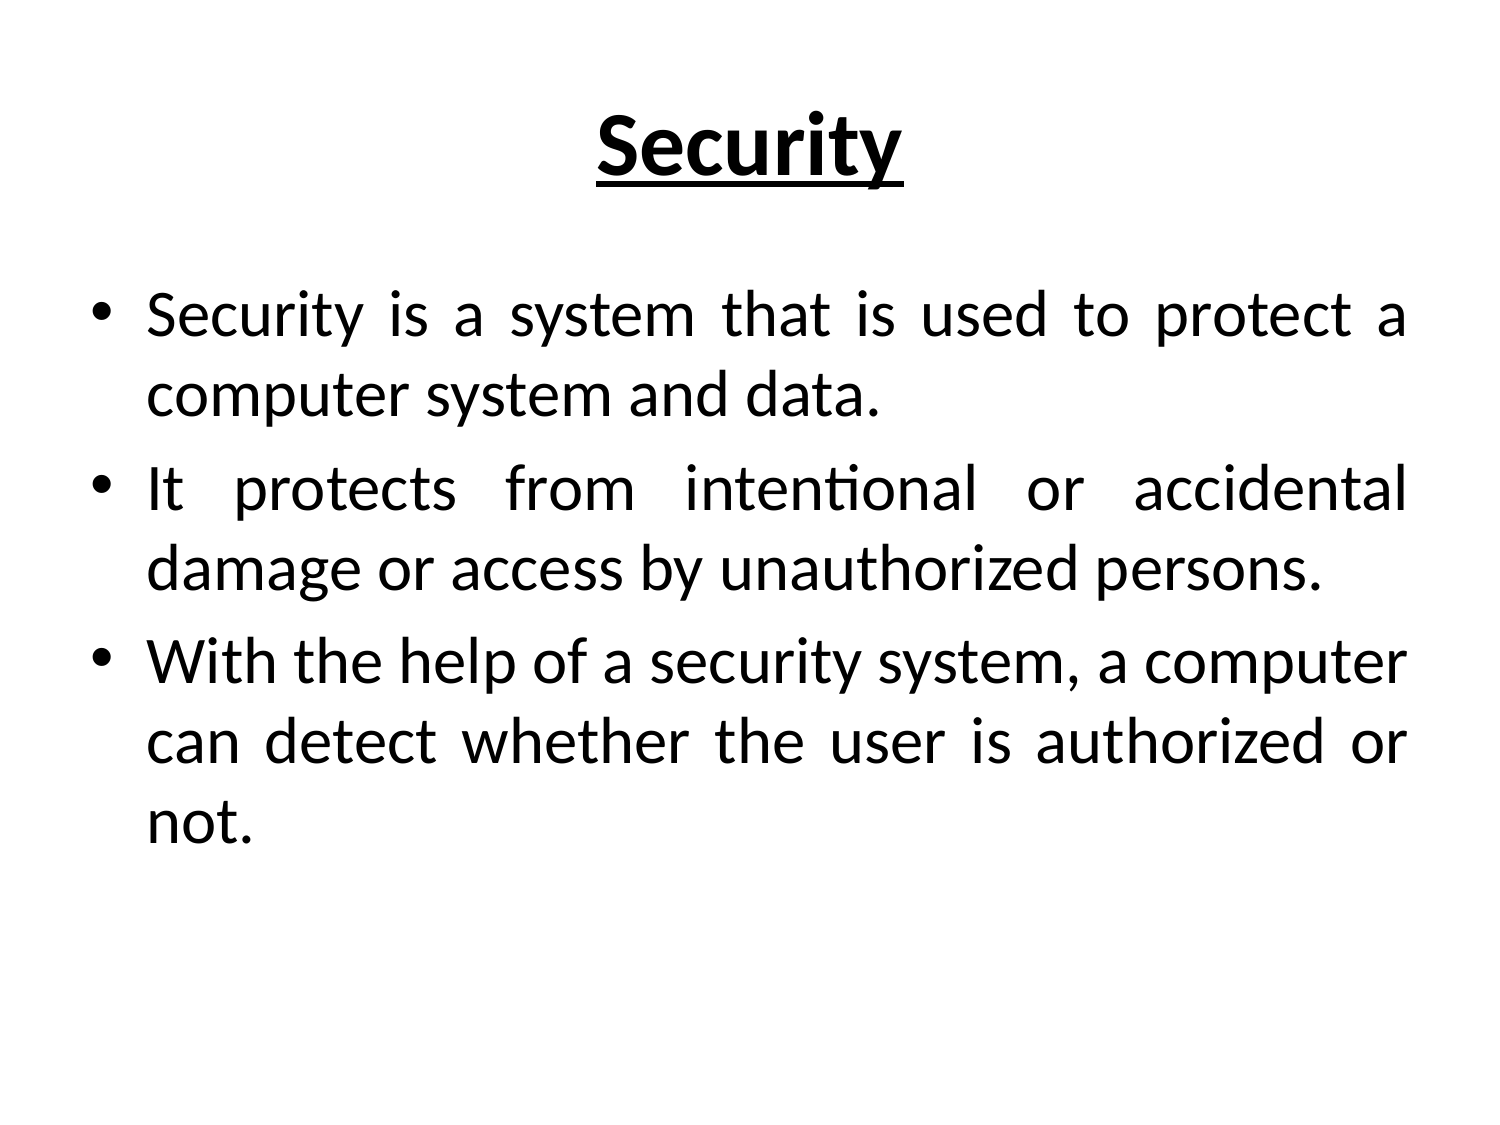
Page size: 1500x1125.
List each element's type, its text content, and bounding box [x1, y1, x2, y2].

title Security [75, 45, 1425, 233]
list Security is a system that is used to protect a computer system and data. It protects from intentional or accidental damage or access by unauthorized persons. With the help of a security system, a computer can detect whether the user is authorized or not. [75, 262, 1425, 1005]
